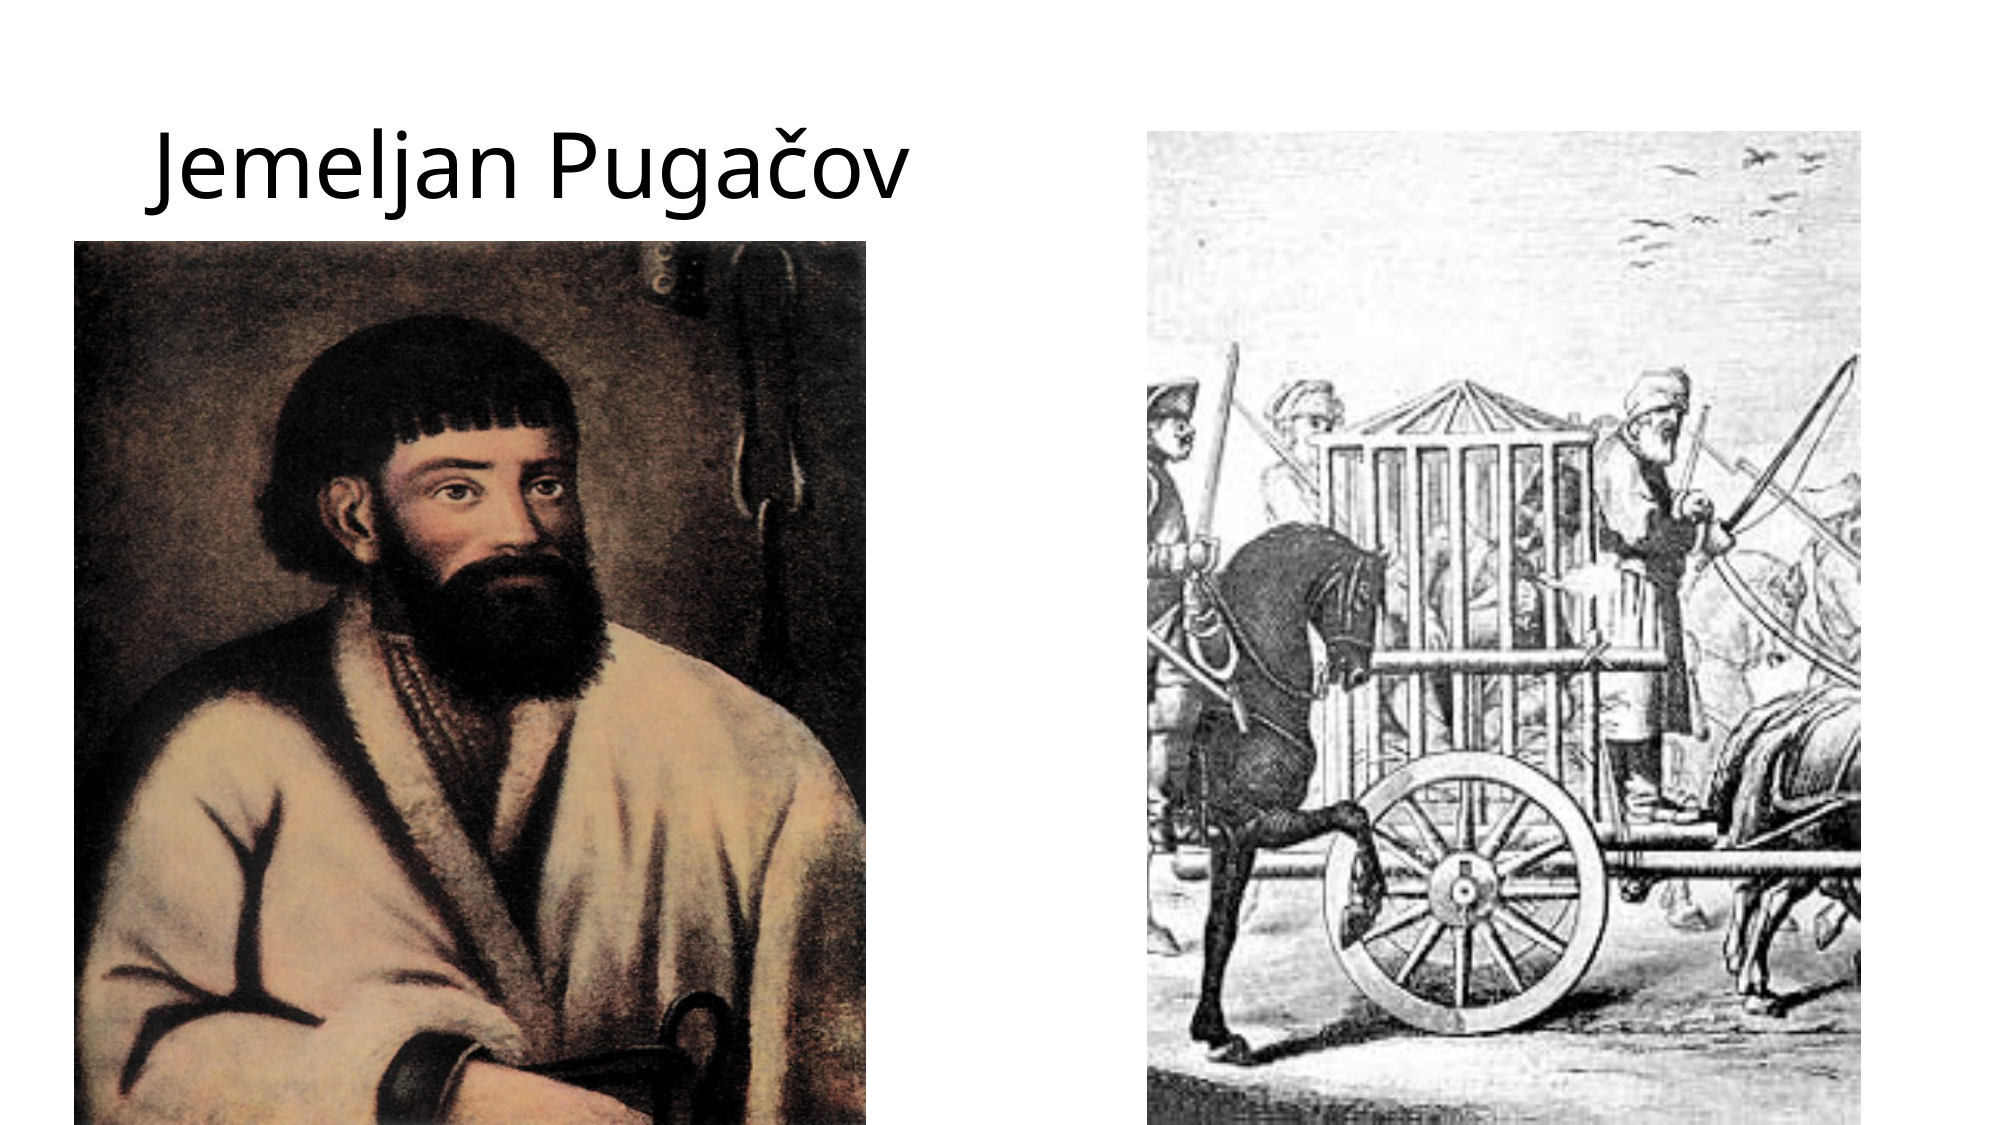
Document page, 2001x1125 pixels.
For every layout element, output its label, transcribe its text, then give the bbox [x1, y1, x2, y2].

title Jemeljan Pugačov [137, 59, 1863, 278]
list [74, 241, 866, 1125]
picture [1147, 131, 1861, 1125]
